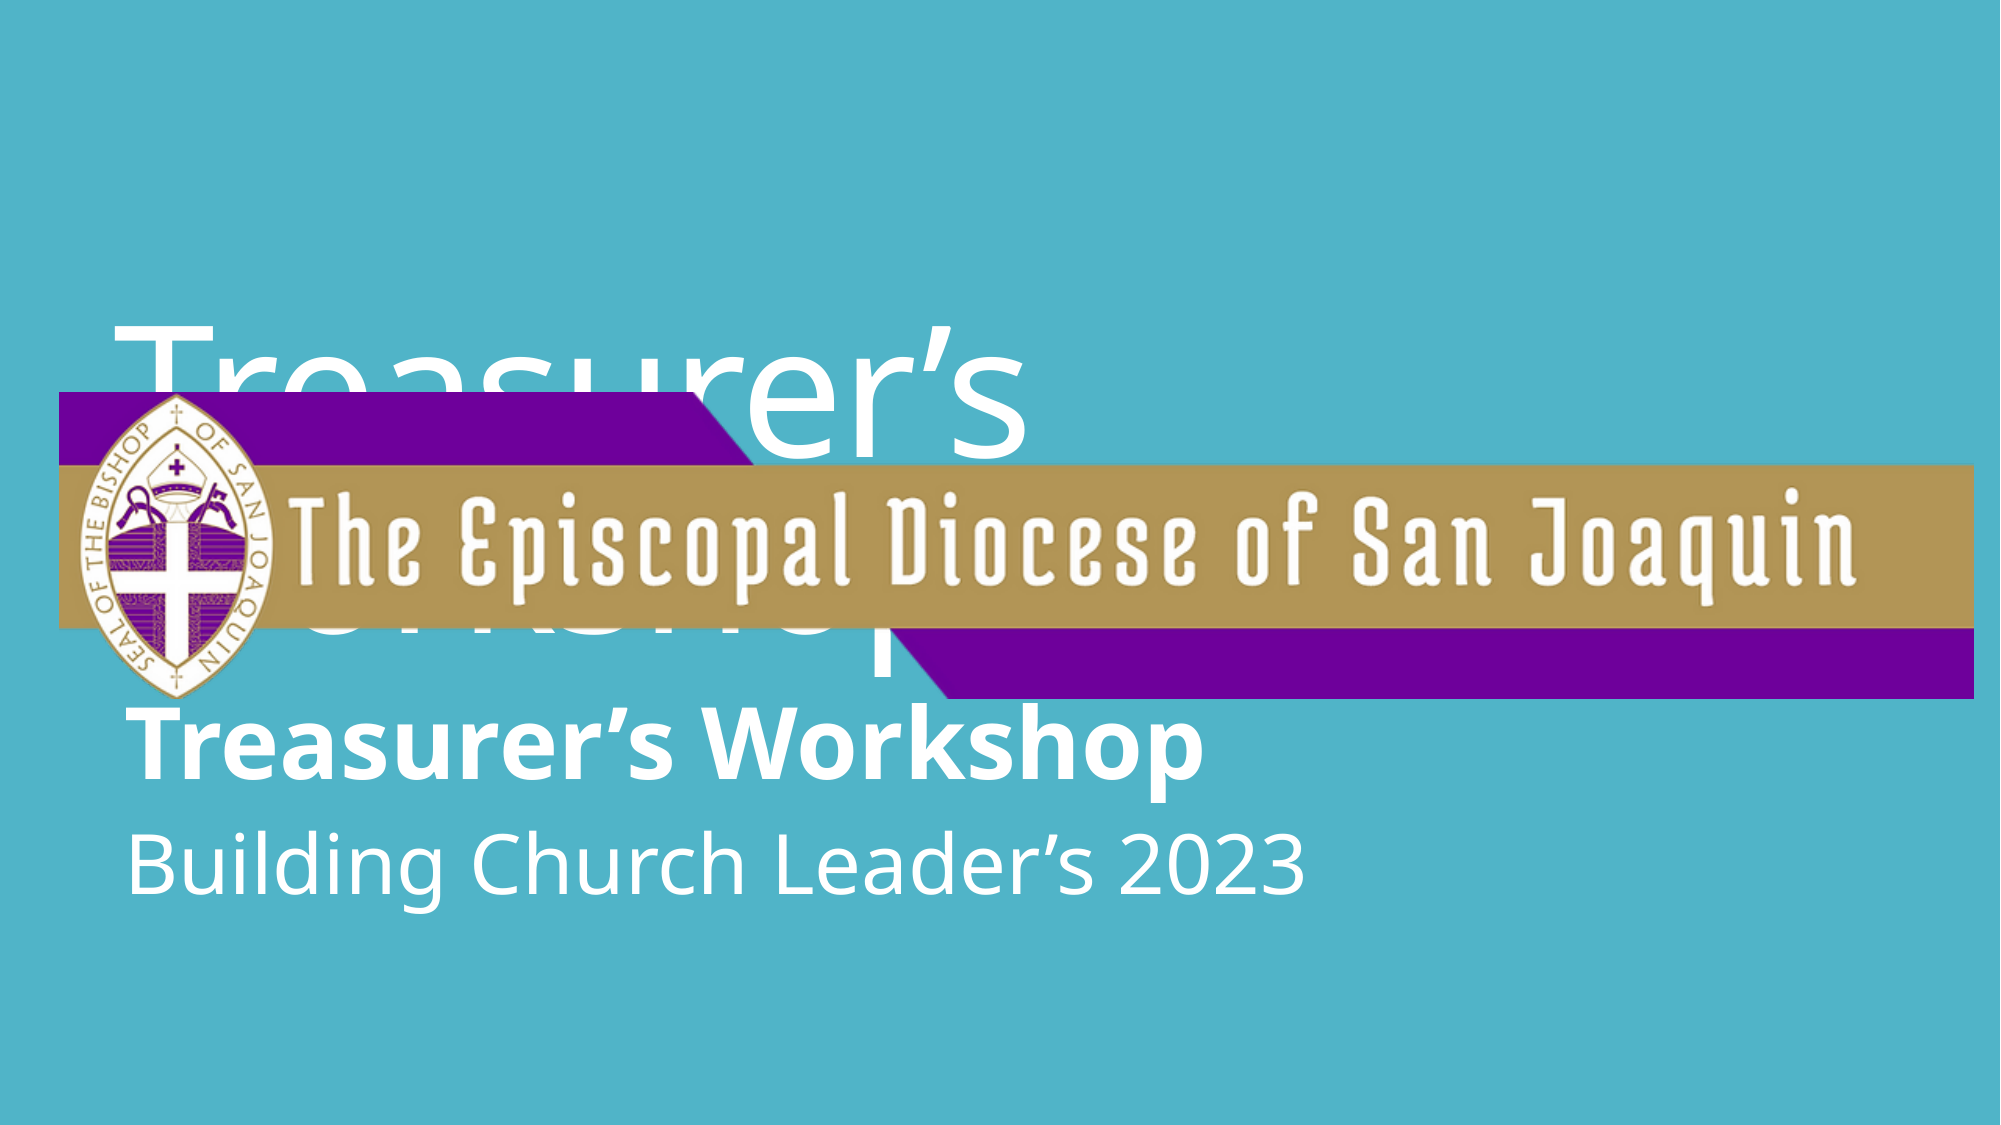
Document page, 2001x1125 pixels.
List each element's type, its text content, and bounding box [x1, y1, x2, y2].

title Treasurer’s Workshop [98, 126, 1868, 392]
picture [59, 392, 1975, 700]
subtitle Treasurer’s Workshop Building Church Leader’s 2023 [109, 700, 1624, 961]
